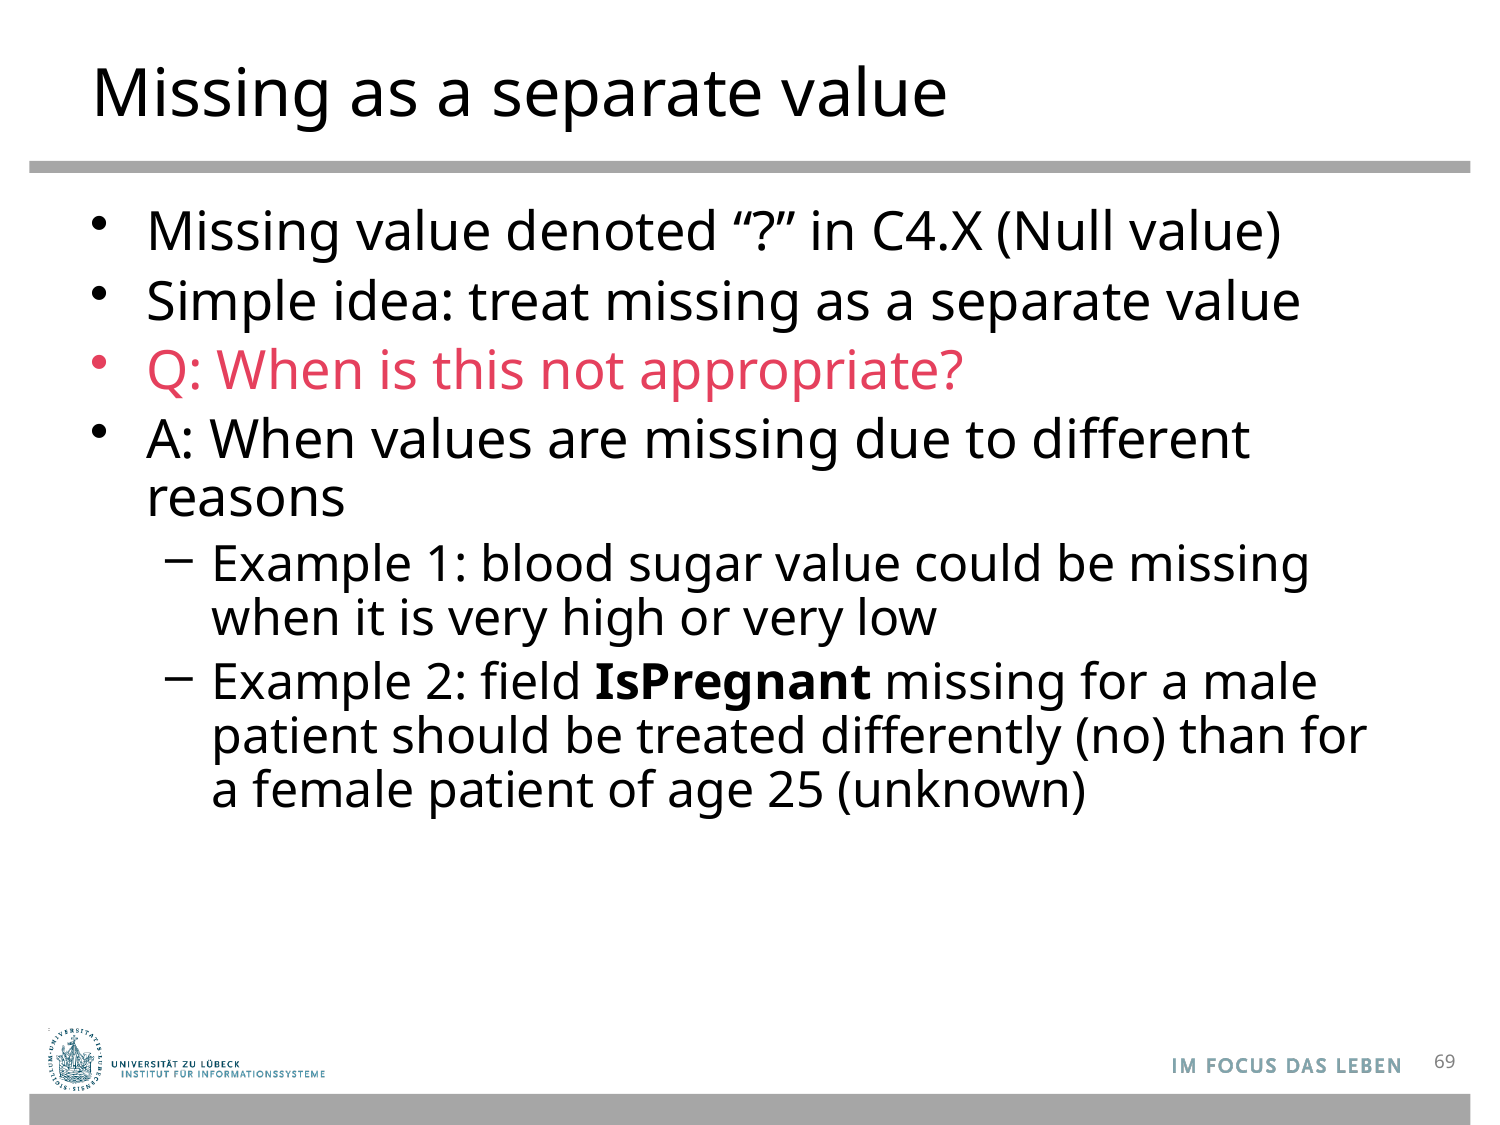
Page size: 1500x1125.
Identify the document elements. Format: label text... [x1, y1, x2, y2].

slide_number 69 [1305, 1050, 1471, 1083]
list Missing value denoted “?” in C4.X (Null value) Simple idea: treat missing as a separate value Q: When is this not appropriate? A: When values are missing due to different reasons Example 1: blood sugar value could be missing when it is very high or very low Example 2: field IsPregnant missing for a male patient should be treated differently (no) than for a female patient of age 25 (unknown) [75, 196, 1425, 1012]
title Missing as a separate value [76, 42, 1427, 126]
picture [1173, 1058, 1305, 1073]
